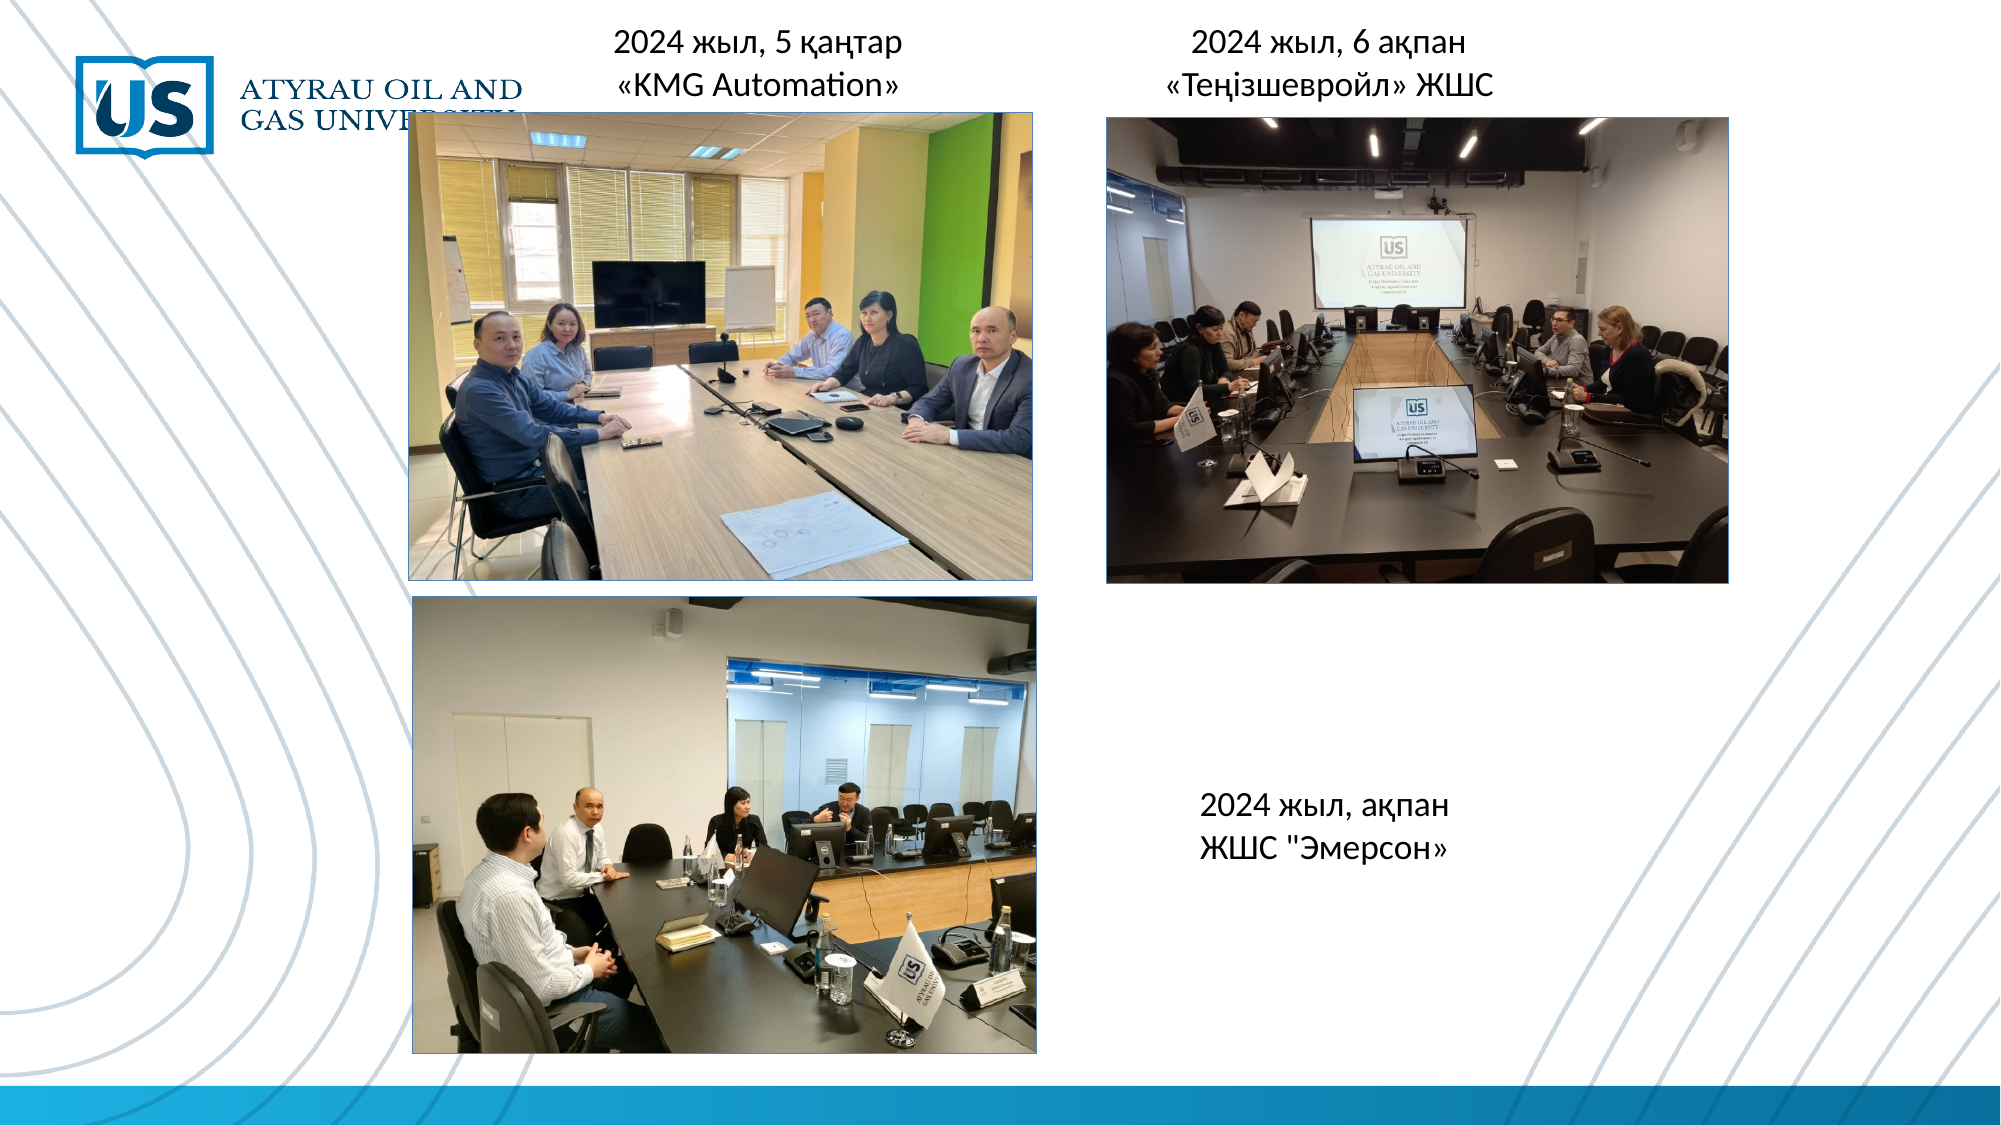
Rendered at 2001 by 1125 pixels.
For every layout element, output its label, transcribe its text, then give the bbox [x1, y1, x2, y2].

text_box 2024 жыл, 5 қаңтар «KMG Automation» [587, 11, 929, 110]
text_box 2024 жыл, 6 ақпан «Теңізшевройл» ЖШС [1003, 11, 1655, 111]
text_box 2024 жыл, ақпан ЖШС "Эмерсон» [1041, 774, 1650, 874]
picture [0, 0, 2001, 1125]
